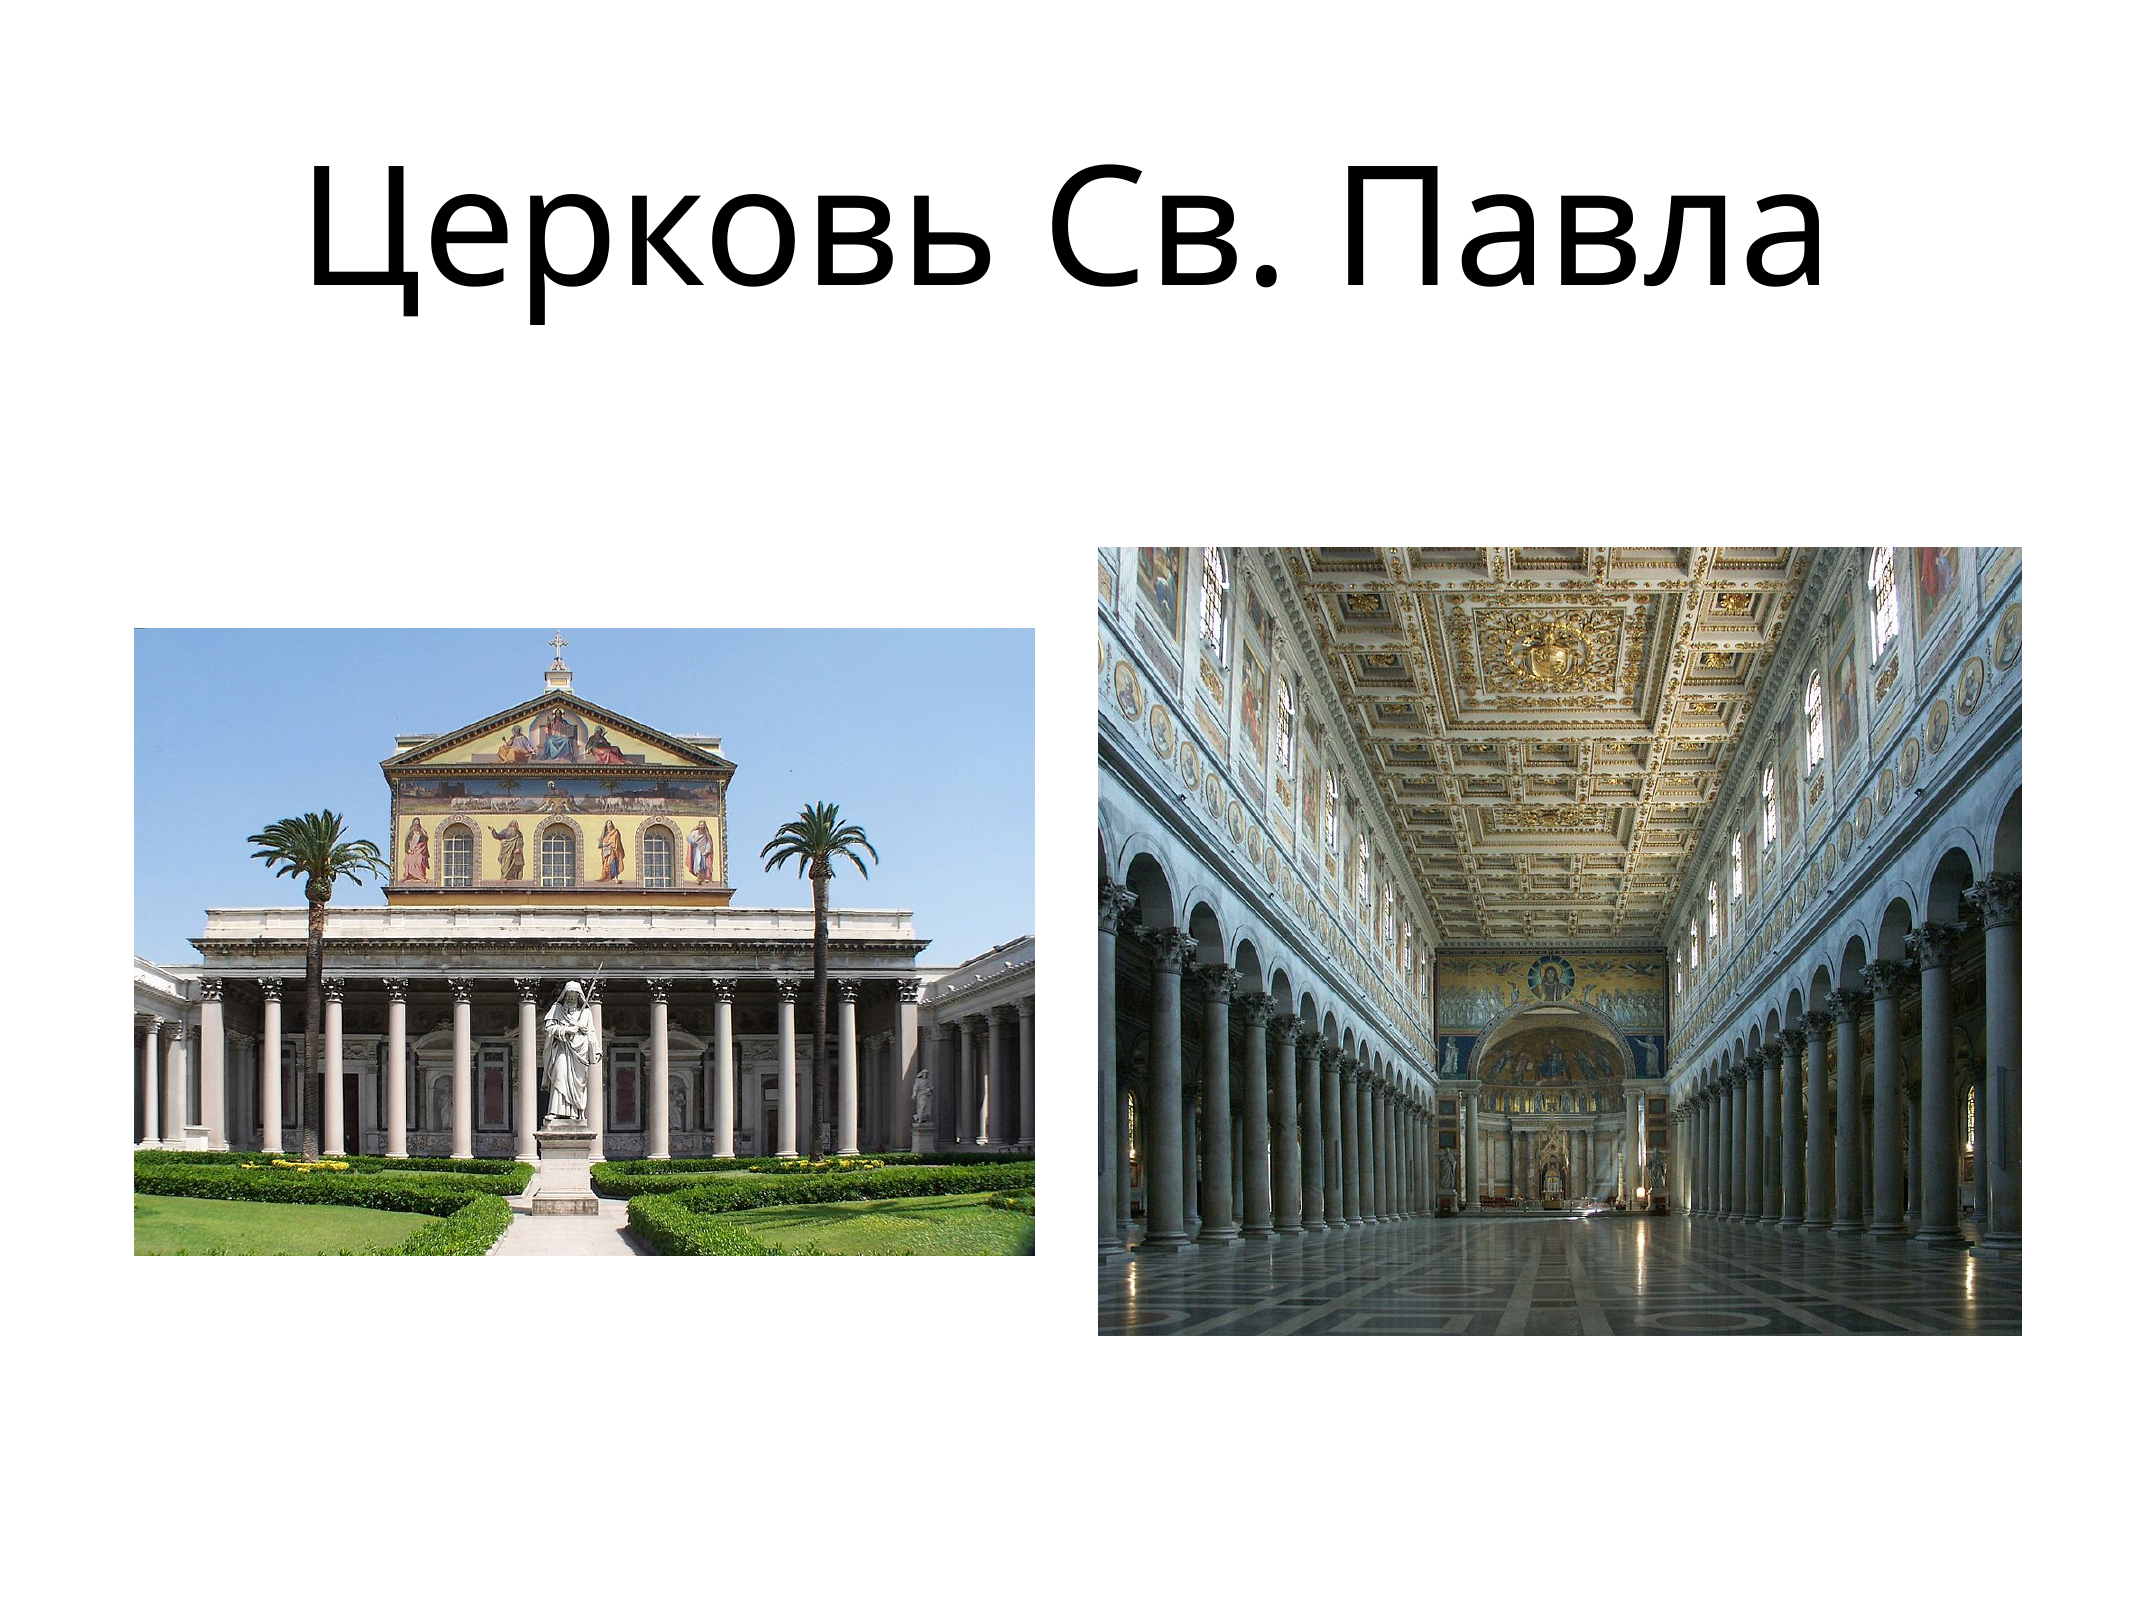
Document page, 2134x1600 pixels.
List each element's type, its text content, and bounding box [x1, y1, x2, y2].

picture [133, 627, 1035, 1256]
title Церковь Св. Павла [155, 41, 1978, 397]
picture [1098, 547, 2023, 1337]
